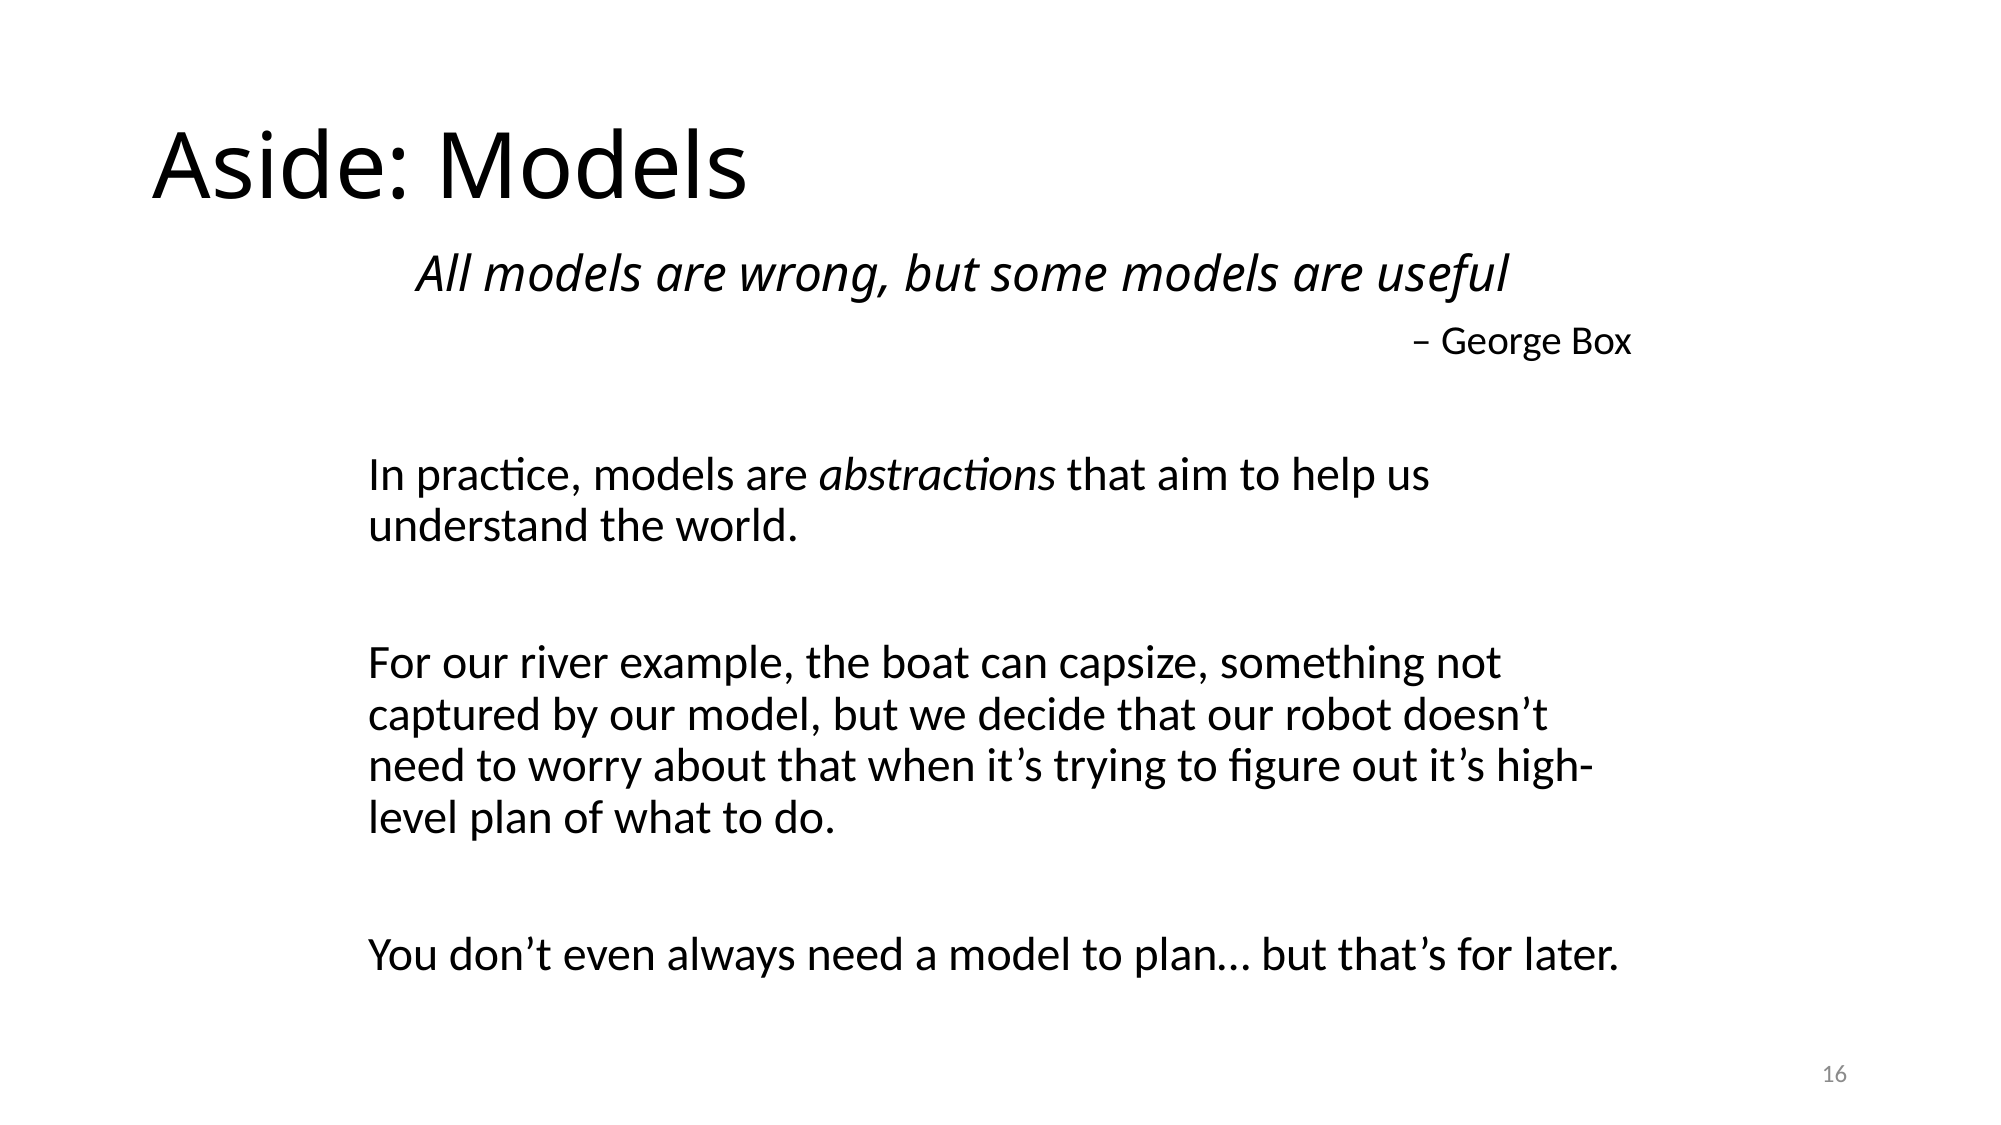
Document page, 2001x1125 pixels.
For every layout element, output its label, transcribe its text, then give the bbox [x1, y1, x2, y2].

slide_number 16 [1412, 1042, 1863, 1103]
list All models are wrong, but some models are useful – George Box In practice, models are abstractions that aim to help us understand the world. For our river example, the boat can capsize, something not captured by our model, but we decide that our robot doesn’t need to worry about that when it’s trying to figure out it’s high-level plan of what to do. You don’t even always need a model to plan… but that’s for later. [353, 241, 1647, 1048]
title Aside: Models [137, 59, 1863, 278]
